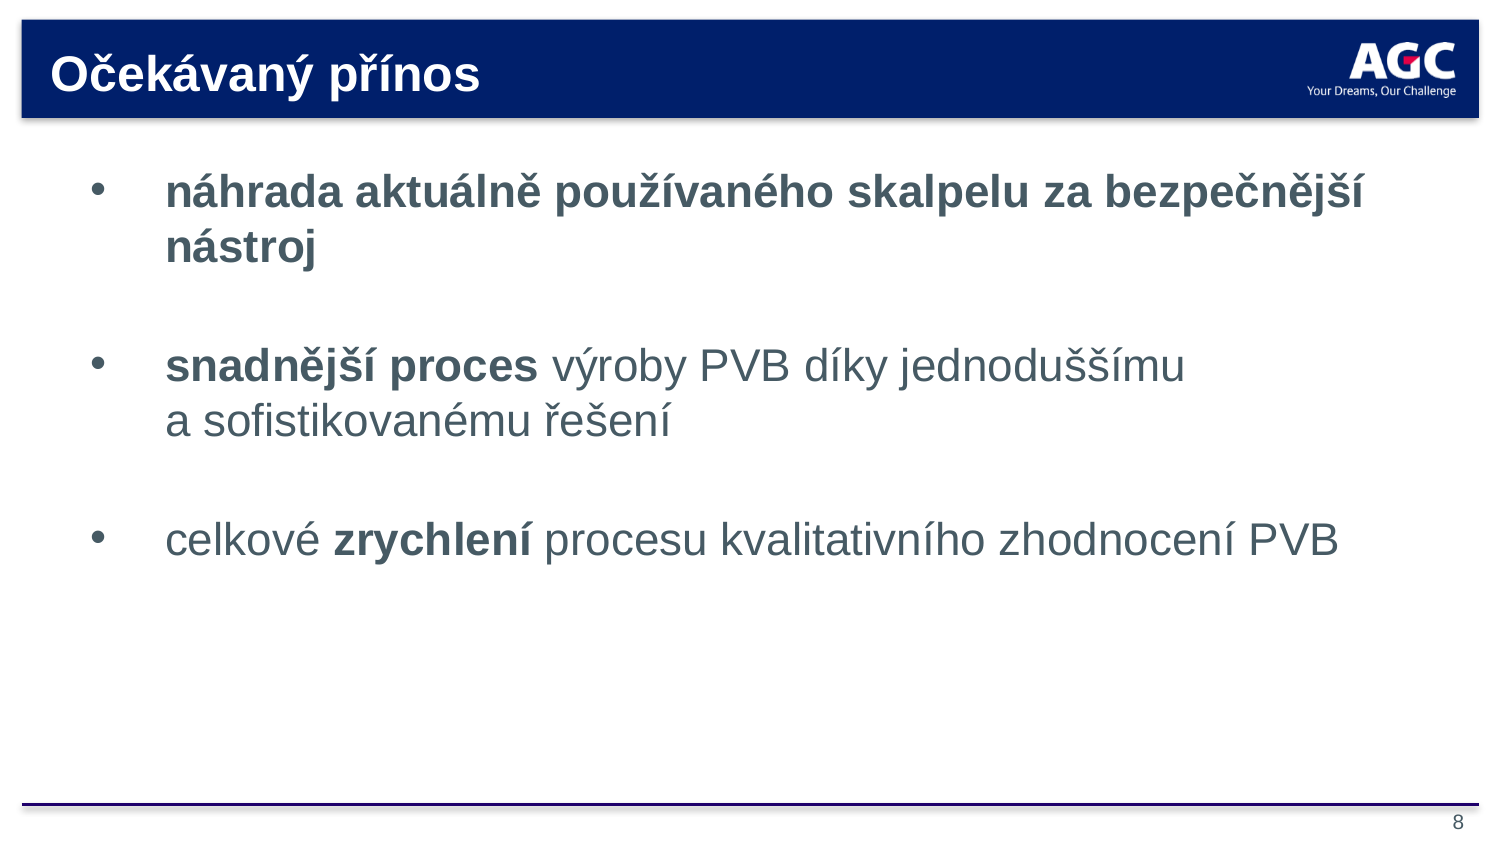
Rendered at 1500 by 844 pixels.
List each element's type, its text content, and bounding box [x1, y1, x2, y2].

slide_number 8 [1393, 806, 1479, 836]
title Očekávaný přínos [35, 33, 1276, 110]
picture [1307, 42, 1456, 98]
text_box náhrada aktuálně používaného skalpelu za bezpečnější nástroj snadnější proces výroby PVB díky jednoduššímu a sofistikovanému řešení celkové zrychlení procesu kvalitativního zhodnocení PVB [74, 154, 1425, 777]
